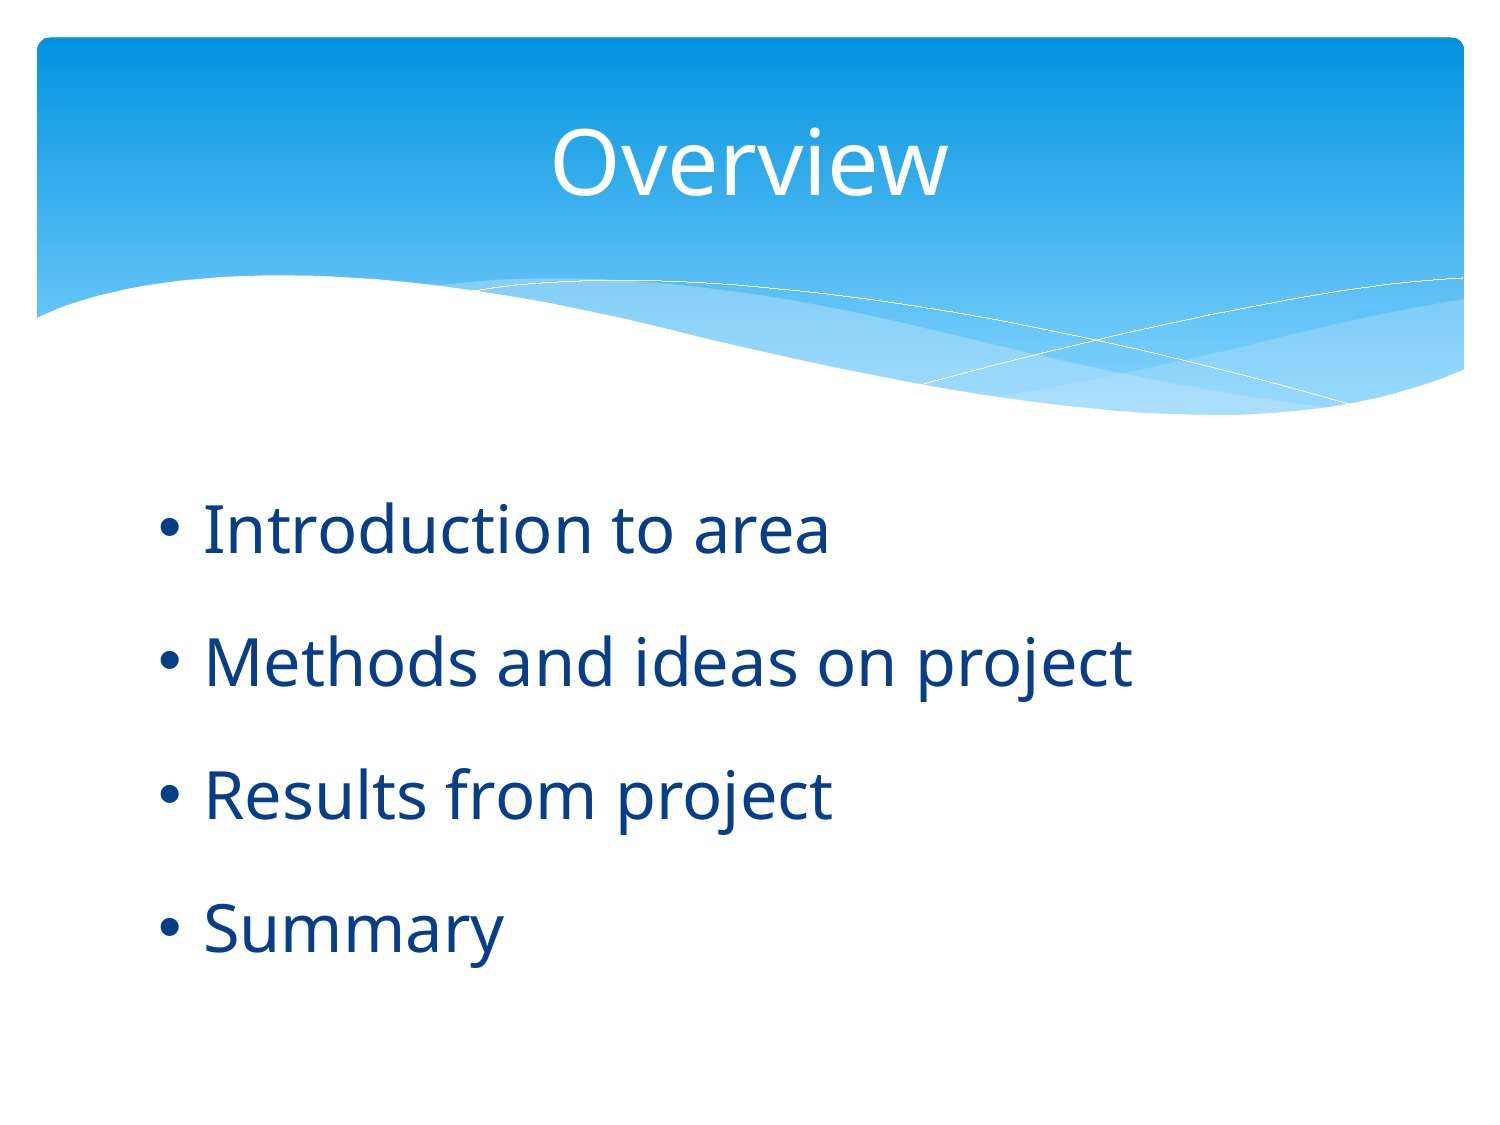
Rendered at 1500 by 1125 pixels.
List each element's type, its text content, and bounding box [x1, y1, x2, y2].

list Introduction to area Methods and ideas on project Results from project Summary [143, 438, 1359, 1005]
title Overview [75, 55, 1425, 261]
